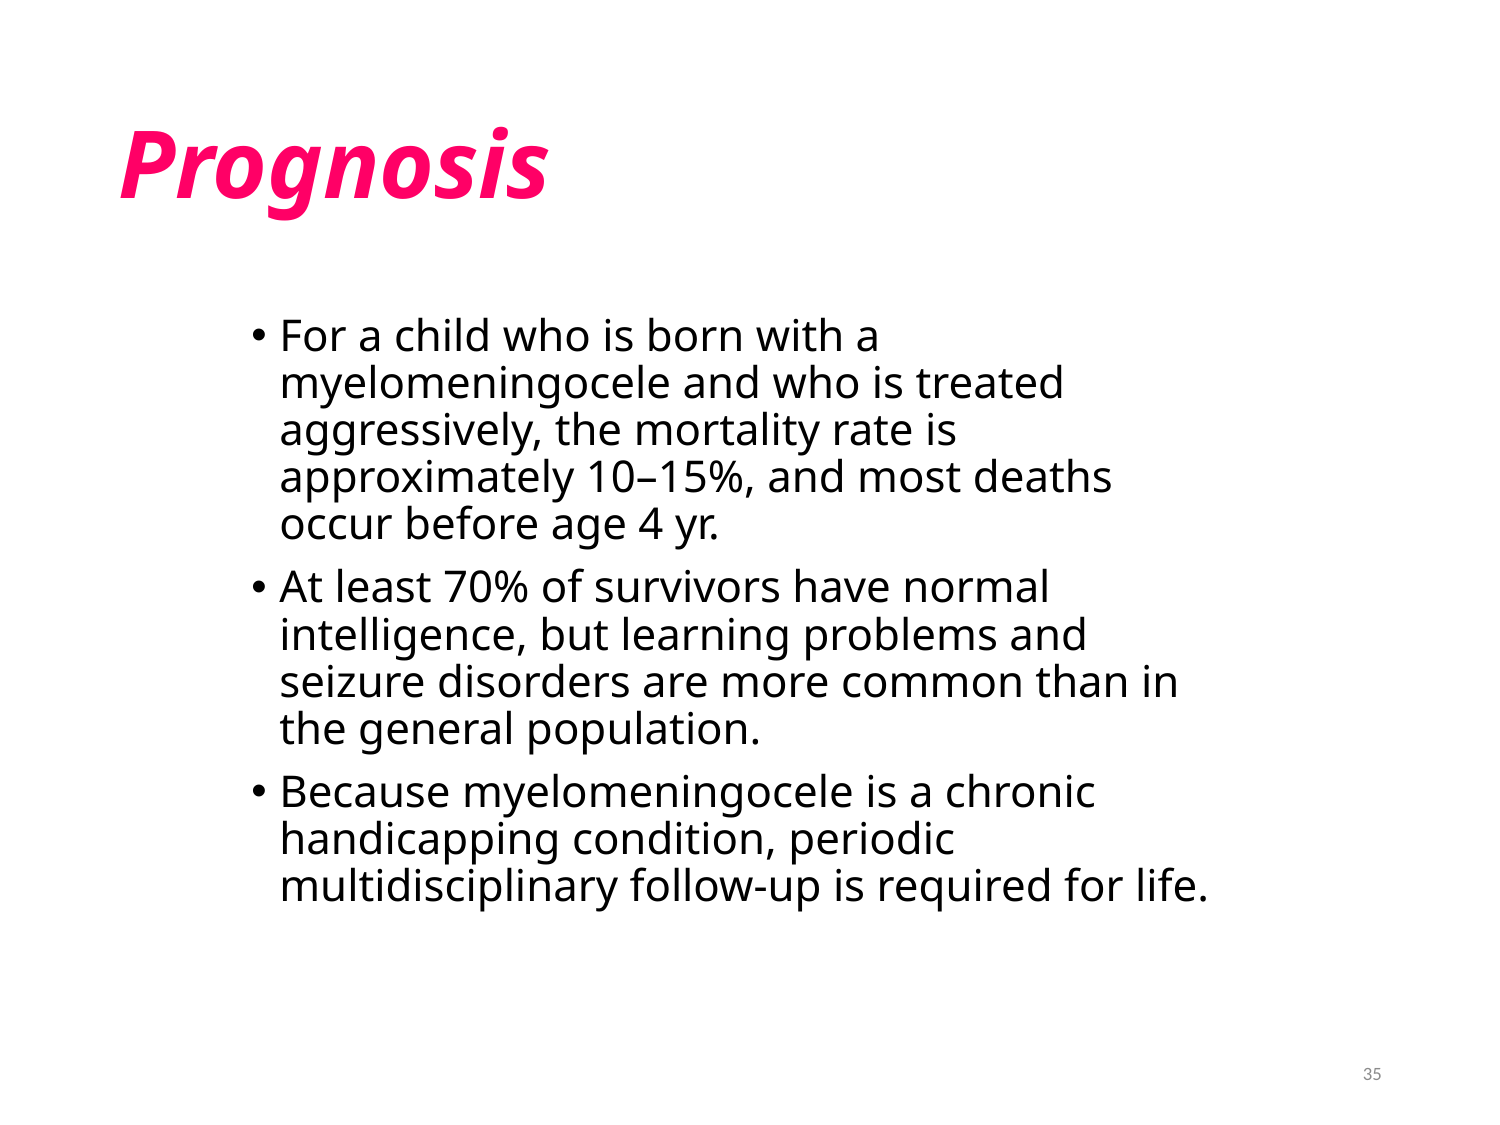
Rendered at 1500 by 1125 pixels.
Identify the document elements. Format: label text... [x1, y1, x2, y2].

slide_number 35 [1059, 1042, 1397, 1103]
list For a child who is born with a myelomeningocele and who is treated aggressively, the mortality rate is approximately 10–15%, and most deaths occur before age 4 yr. At least 70% of survivors have normal intelligence, but learning problems and seizure disorders are more common than in the general population. Because myelomeningocele is a chronic handicapping condition, periodic multidisciplinary follow-up is required for life. [236, 305, 1249, 903]
title Prognosis [103, 59, 1397, 278]
